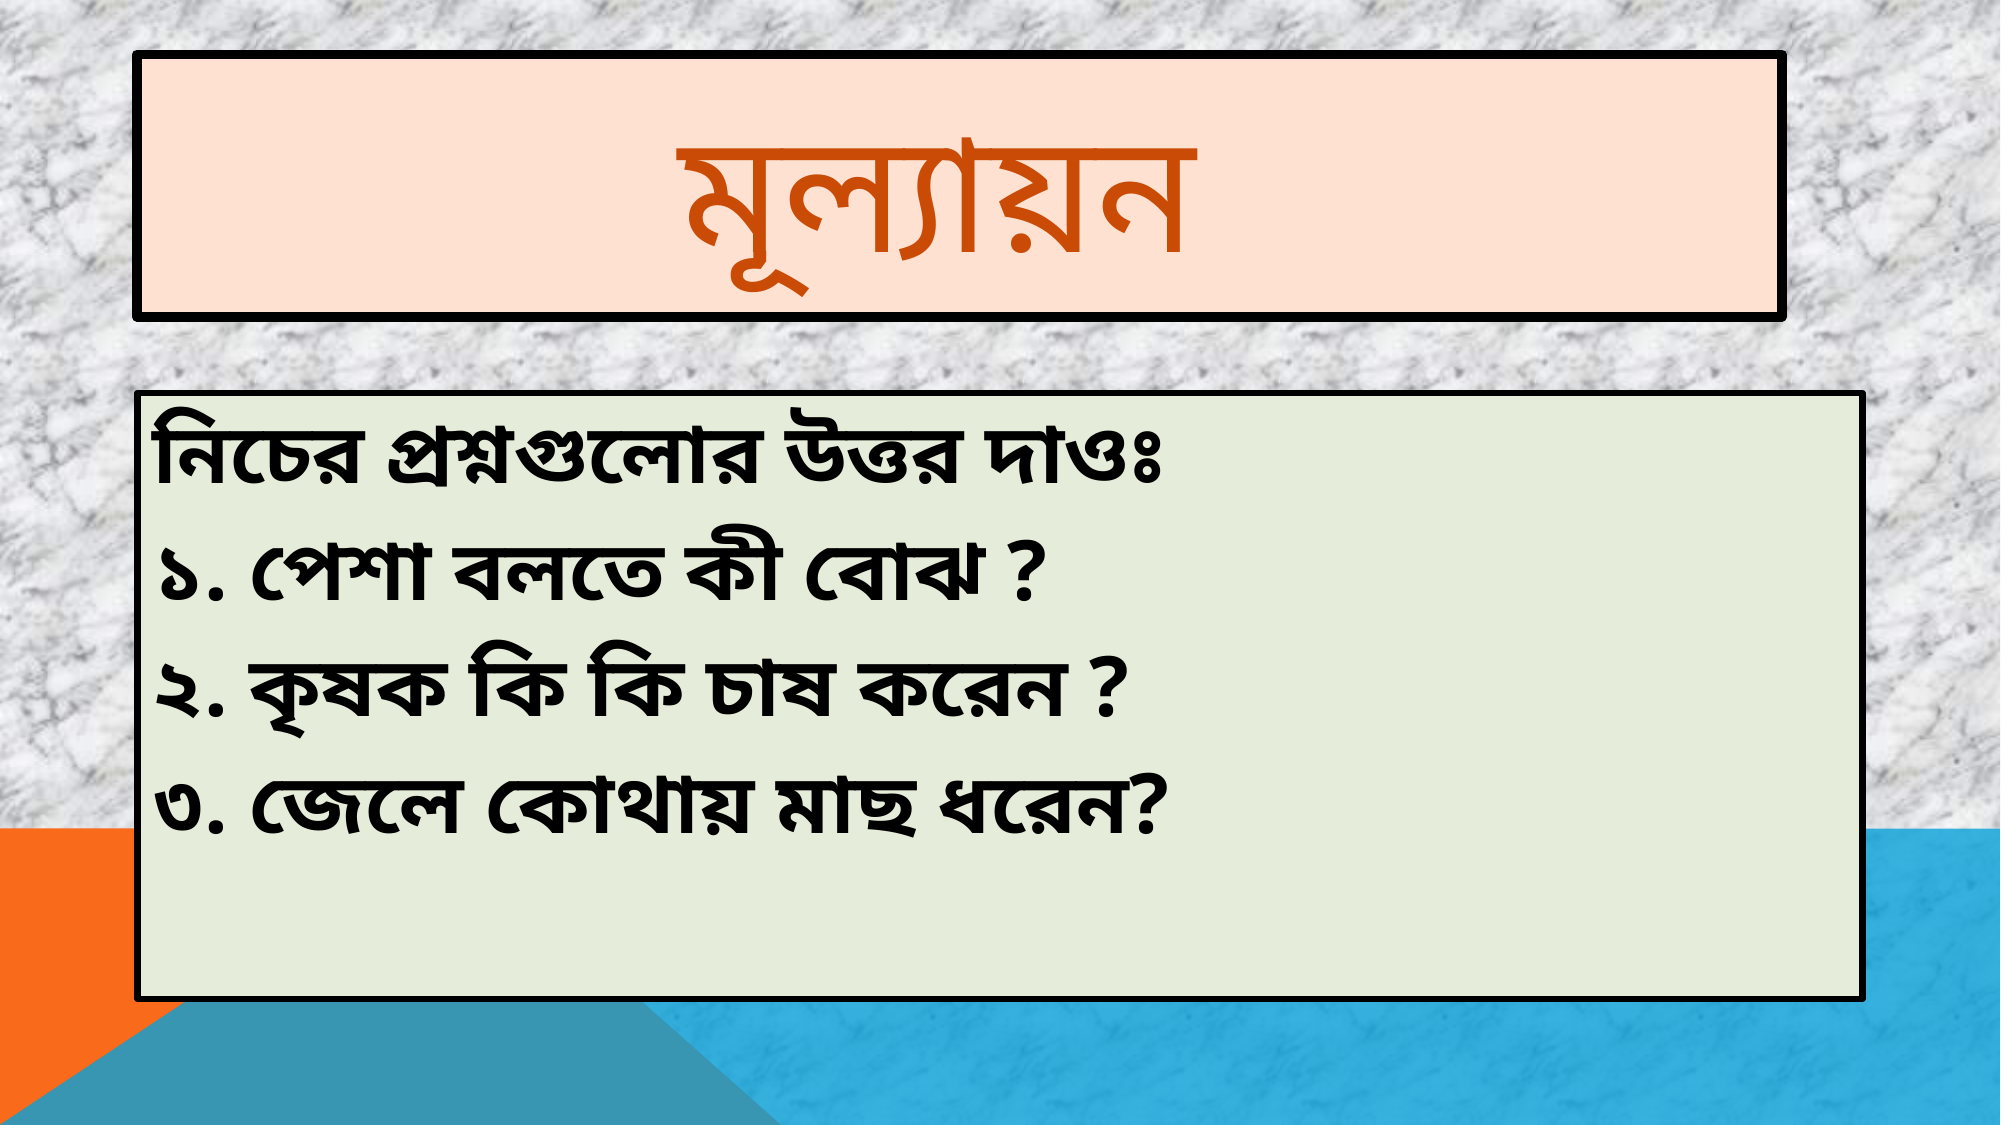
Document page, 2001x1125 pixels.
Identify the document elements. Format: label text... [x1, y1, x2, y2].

title মূল্যায়ন [136, 54, 1782, 317]
picture [0, 0, 2001, 1125]
list নিচের প্রশ্নগুলোর উত্তর দাওঃ ১. পেশা বলতে কী বোঝ ? ২. কৃষক কি কি চাষ করেন ? ৩. জেলে কোথায় মাছ ধরেন? [137, 392, 1863, 999]
